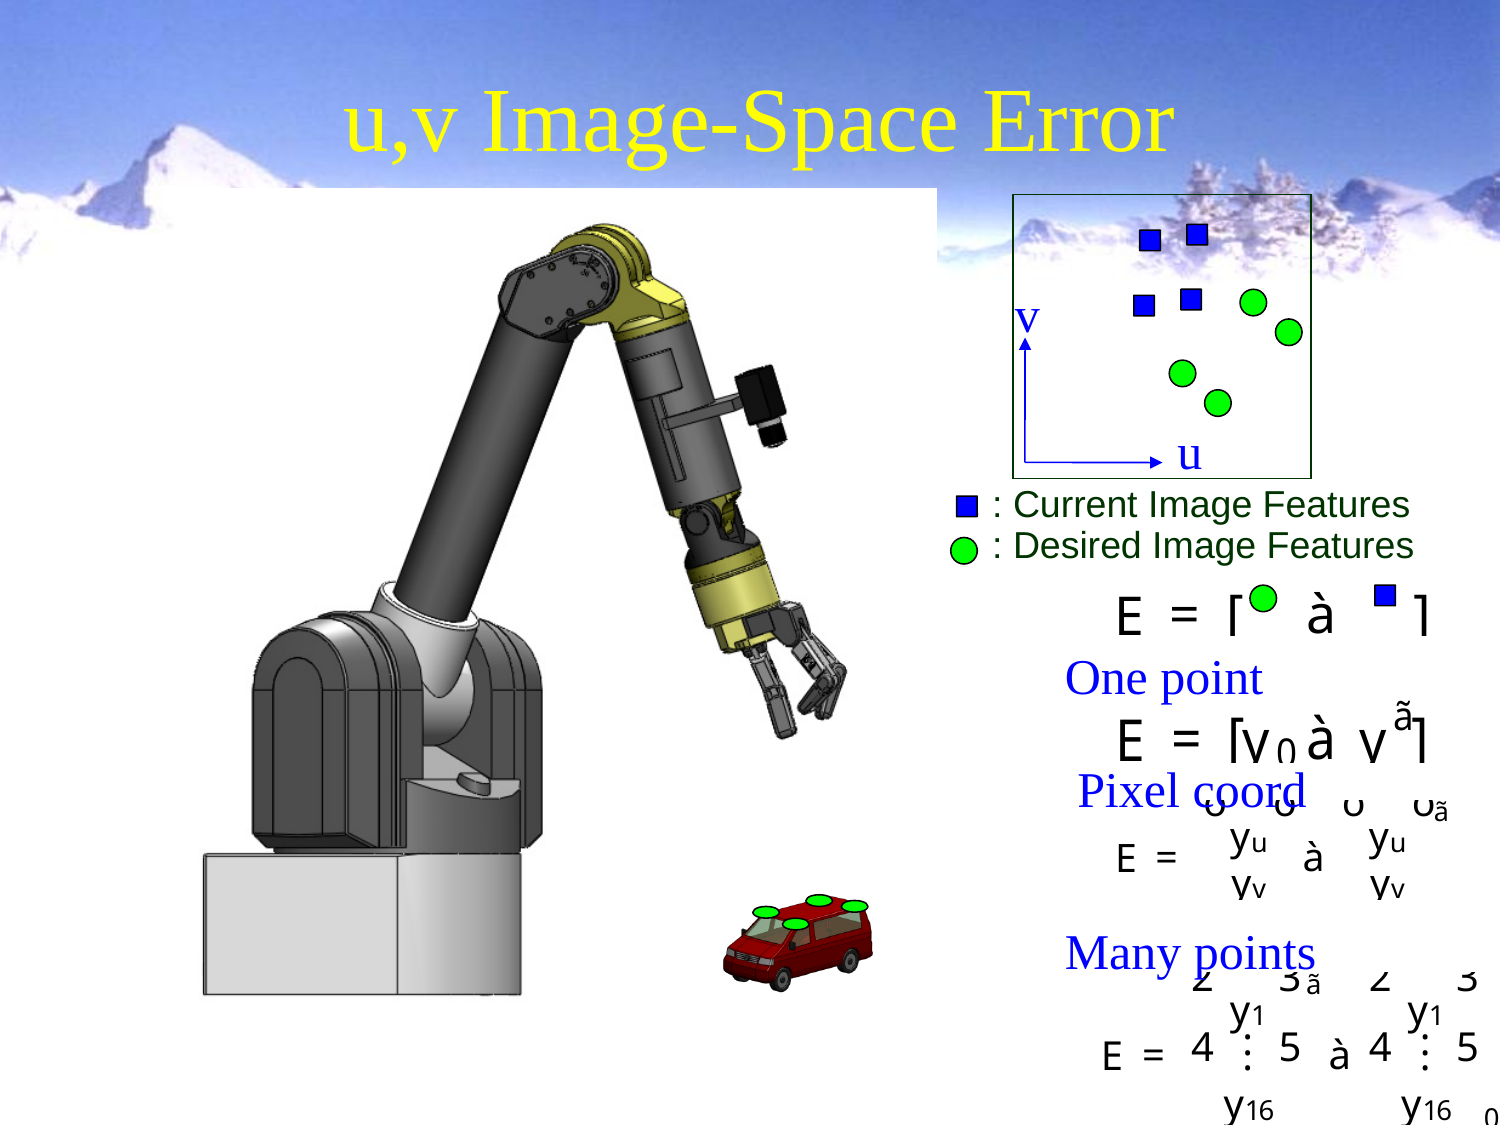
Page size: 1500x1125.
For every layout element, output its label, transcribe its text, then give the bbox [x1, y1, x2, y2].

text_box v [999, 274, 1050, 350]
text_box [1024, 456, 1162, 469]
text_box Many points [1050, 912, 1388, 988]
text_box u [1162, 412, 1200, 488]
text_box [1169, 360, 1196, 387]
text_box One point [1050, 637, 1450, 713]
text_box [1098, 972, 1500, 1125]
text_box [1110, 574, 1433, 636]
text_box : Desired Image Features [977, 513, 1430, 574]
text_box [1240, 289, 1267, 316]
text_box [1186, 224, 1208, 245]
picture [0, 0, 1500, 1006]
title u,v Image-Space Error [75, 67, 1446, 184]
text_box [1139, 230, 1161, 251]
text_box [1180, 289, 1202, 310]
text_box [1275, 318, 1303, 346]
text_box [1112, 799, 1451, 900]
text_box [1112, 695, 1431, 763]
text_box [1133, 295, 1155, 316]
text_box [1013, 194, 1311, 472]
text_box [950, 537, 977, 565]
text_box [1204, 389, 1232, 417]
text_box : Current Image Features [977, 472, 1426, 513]
text_box Pixel coord [1062, 749, 1363, 825]
text_box [956, 496, 978, 517]
